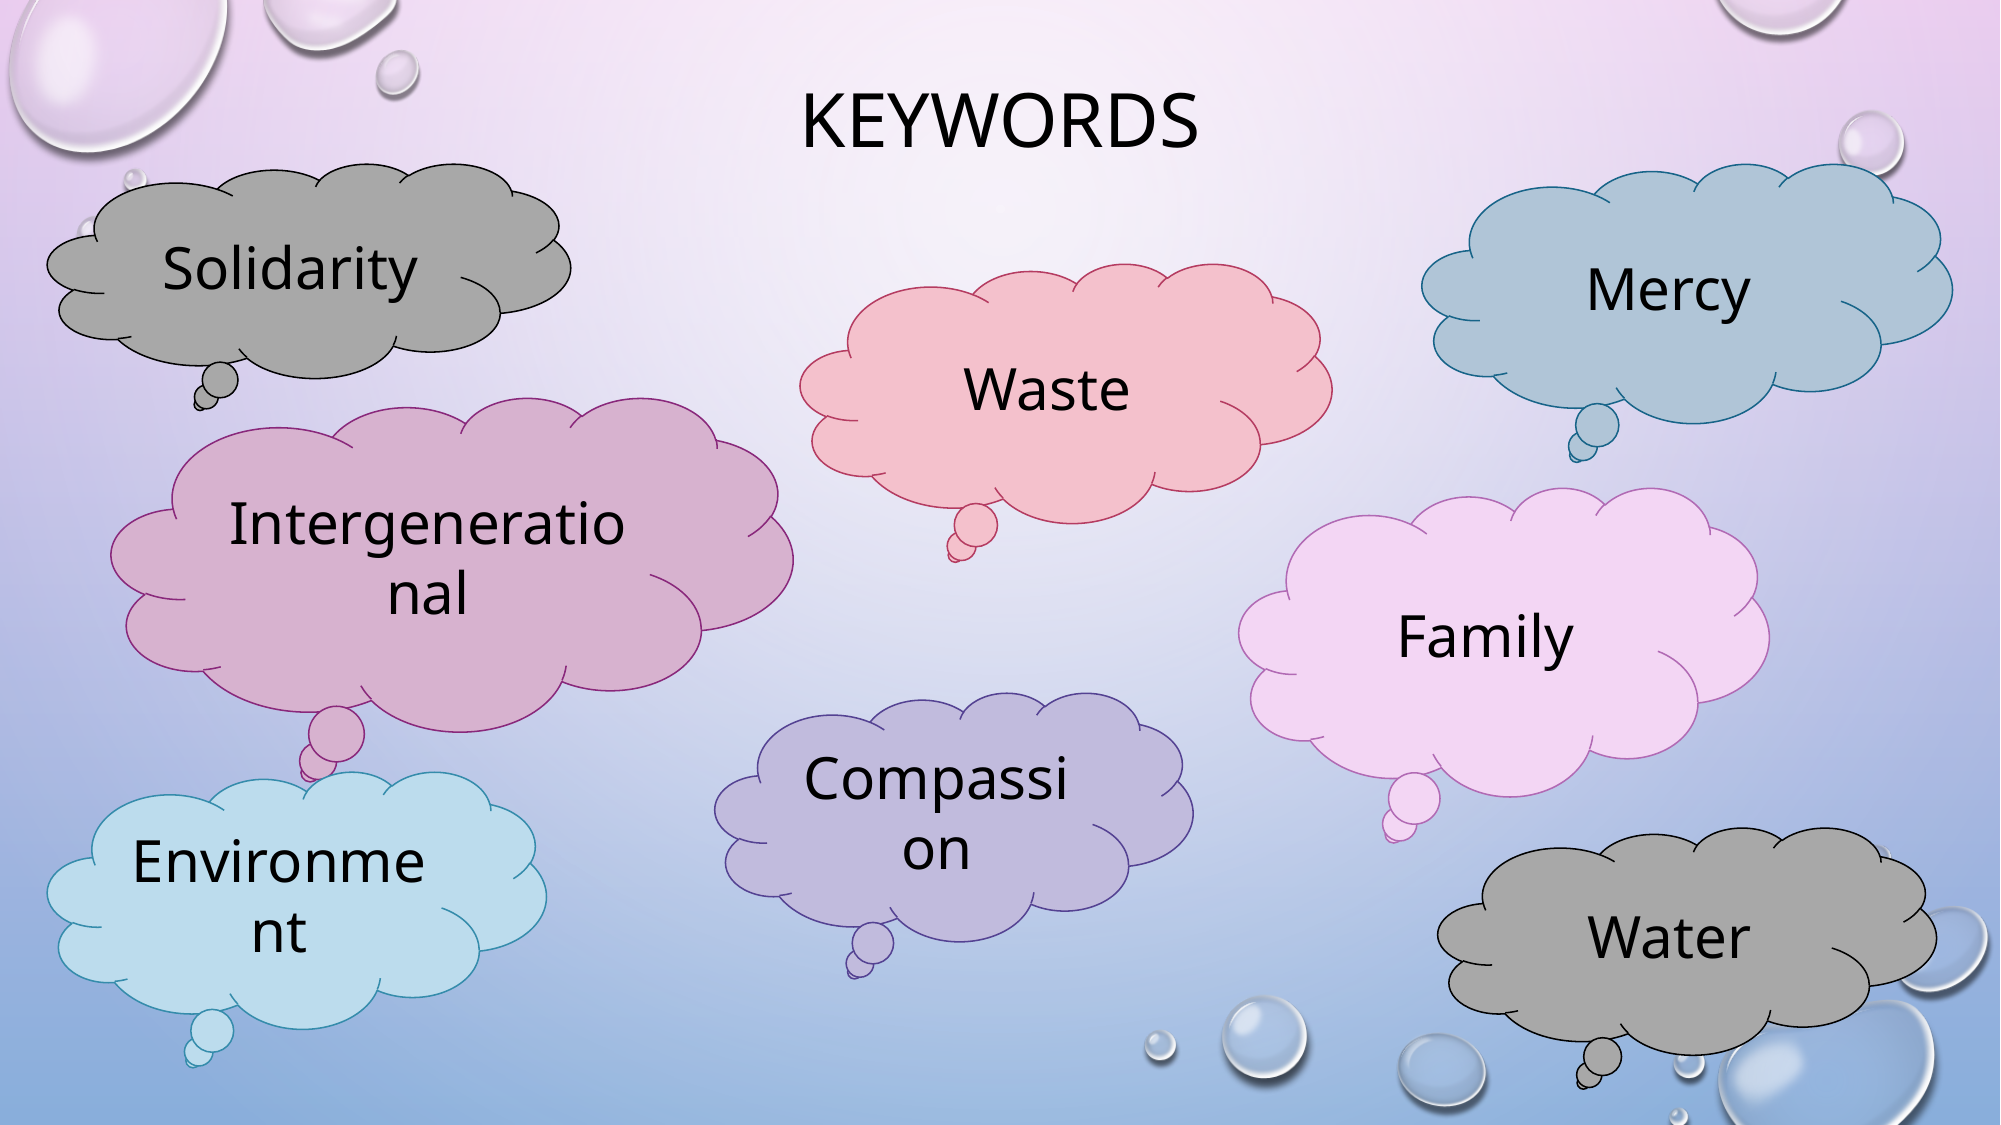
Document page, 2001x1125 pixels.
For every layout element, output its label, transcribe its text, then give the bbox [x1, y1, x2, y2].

text_box Family [1237, 487, 1771, 844]
text_box Water [1436, 827, 1938, 1090]
title Keywords [149, 34, 1851, 212]
text_box Intergenerational [110, 397, 794, 783]
text_box Mercy [1420, 163, 1954, 464]
picture [0, 0, 2000, 1125]
text_box Environment [46, 771, 548, 1069]
text_box Compassion [713, 692, 1194, 980]
text_box Waste [799, 263, 1333, 564]
text_box Solidarity [46, 163, 572, 412]
